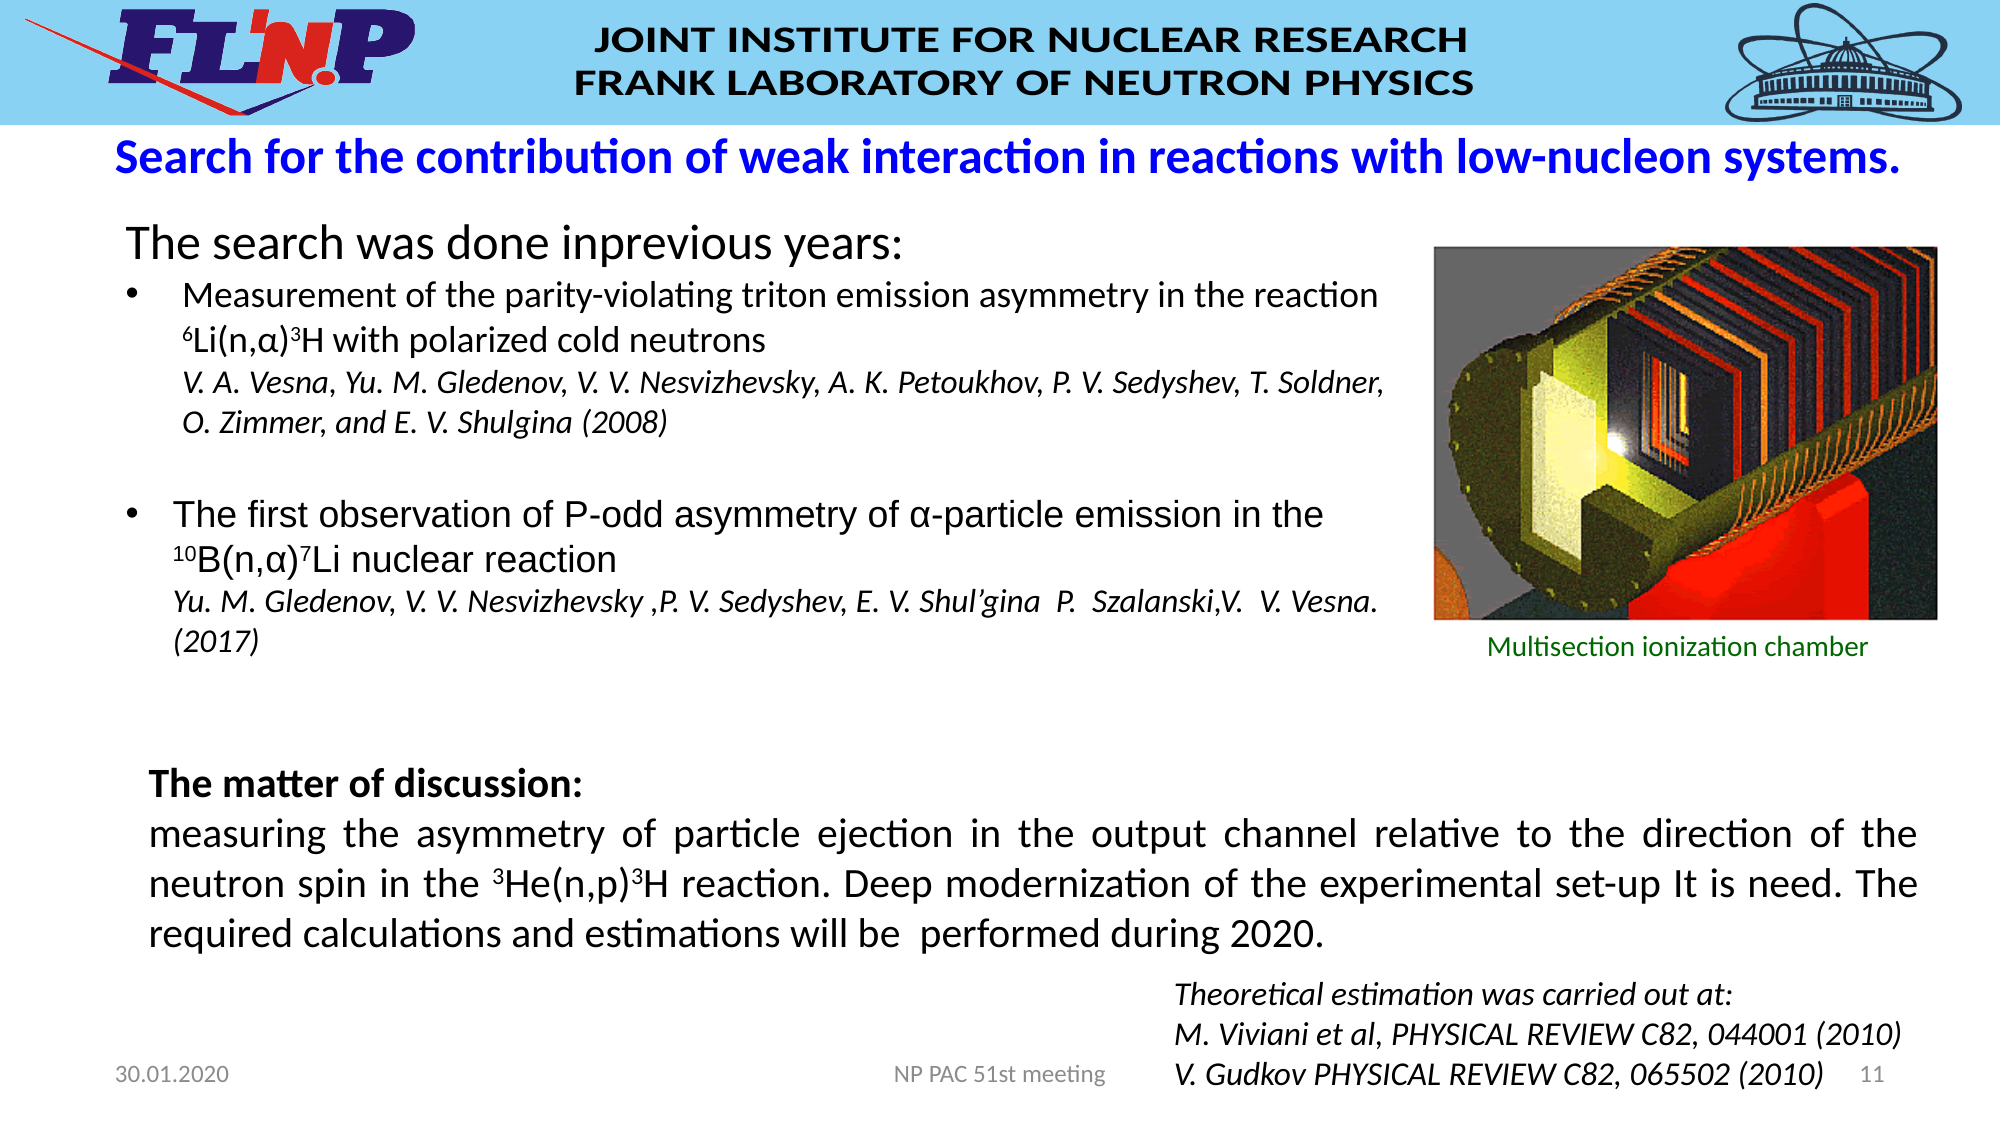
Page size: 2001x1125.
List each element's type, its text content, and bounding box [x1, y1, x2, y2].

text_box The matter of discussion: measuring the asymmetry of particle ejection in the output channel relative to the direction of the neutron spin in the 3He(n,p)3H reaction. Deep modernization of the experimental set-up It is need. The required calculations and estimations will be performed during 2020. [133, 747, 1934, 963]
picture [1418, 234, 1959, 635]
text_box Search for the contribution of weak interaction in reactions with low-nucleon systems. [99, 116, 1959, 192]
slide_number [99, 1042, 567, 1103]
text_box Multisection ionization chamber [1472, 643, 1910, 670]
text_box Theoretical estimation was carried out at: M. Viviani et al, PHYSICAL REVIEW C82, 044001 (2010) V. Gudkov PHYSICAL REVIEW C82, 065502 (2010) [1159, 965, 1934, 1100]
footer NP PAC 51st meeting [683, 1042, 1317, 1103]
